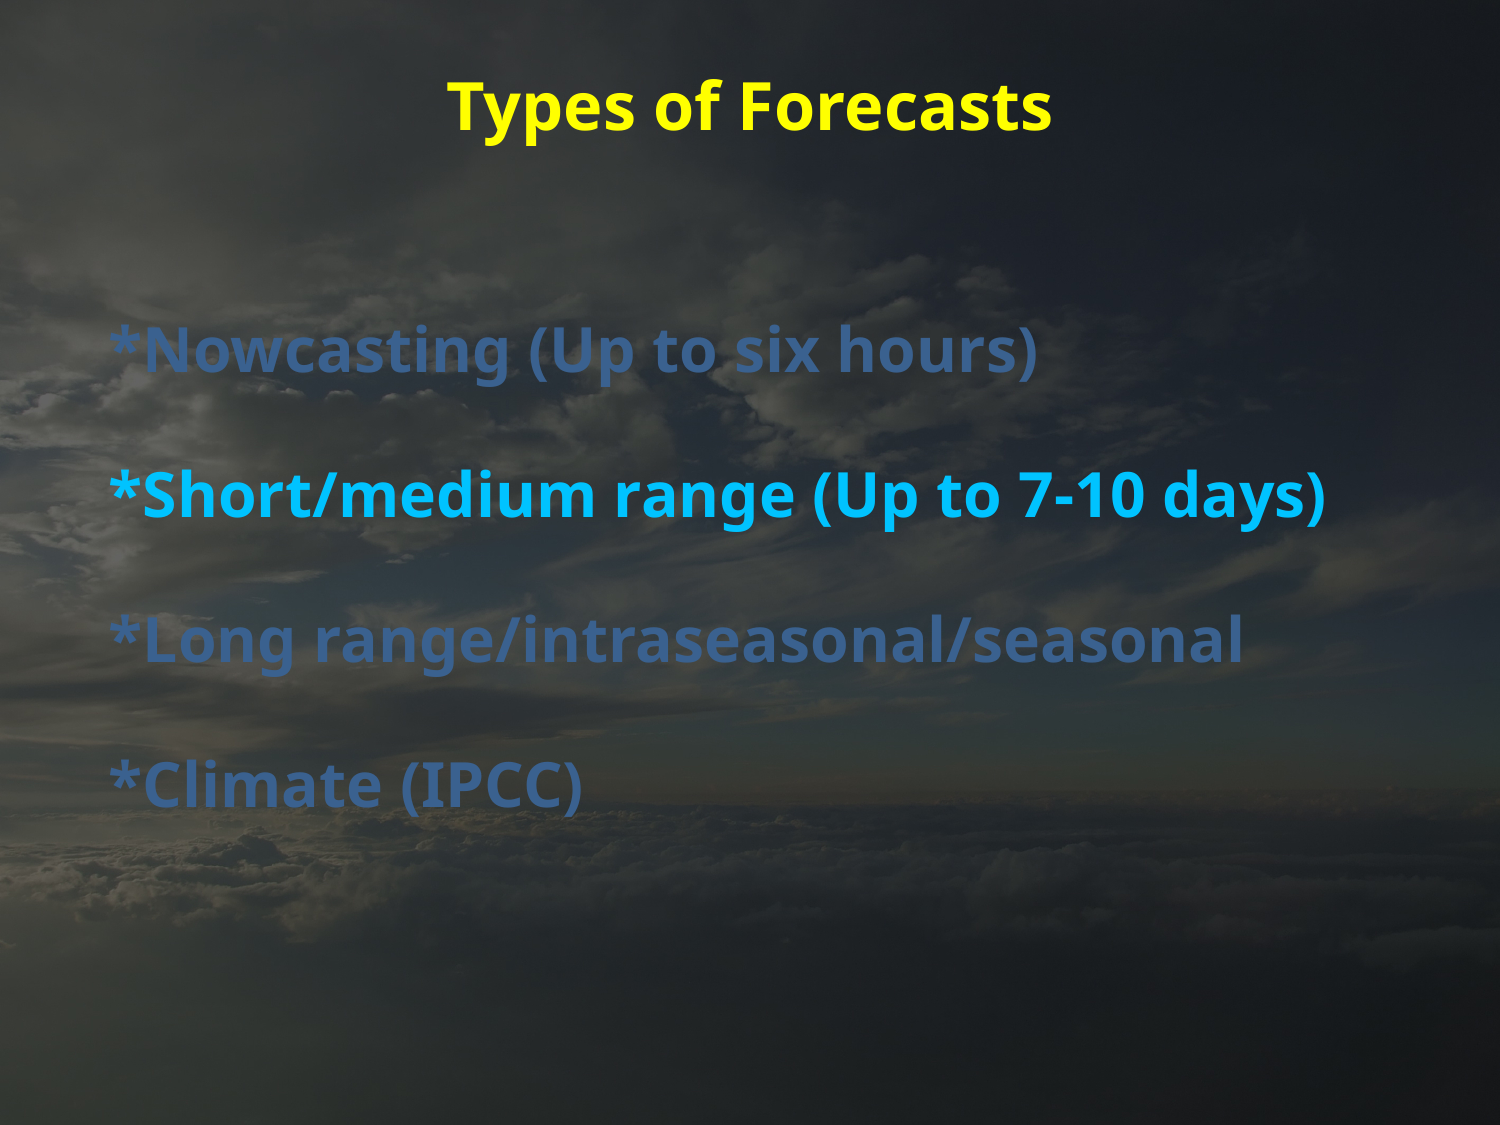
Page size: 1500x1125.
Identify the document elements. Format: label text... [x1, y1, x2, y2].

text_box Types of Forecasts [46, 20, 1454, 188]
picture [0, 0, 1500, 1125]
subtitle *Nowcasting (Up to six hours) *Short/medium range (Up to 7-10 days) *Long range/intraseasonal/seasonal *Climate (IPCC) [93, 316, 1375, 1022]
